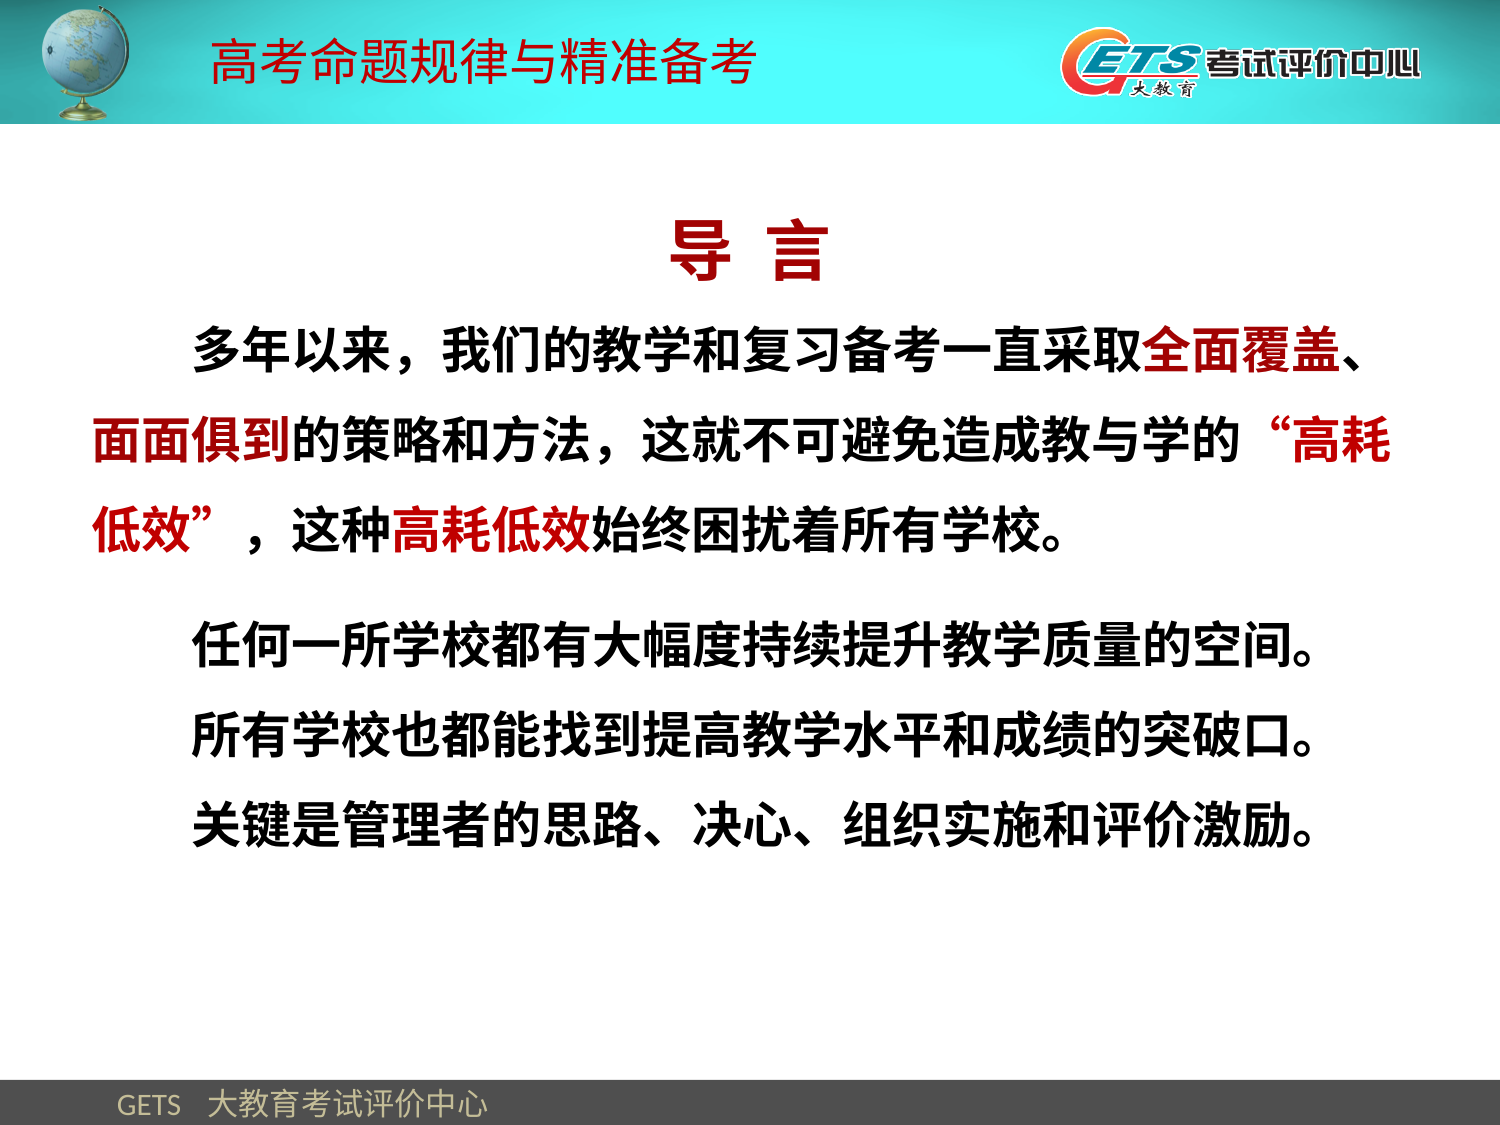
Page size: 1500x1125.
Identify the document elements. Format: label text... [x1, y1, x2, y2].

picture [0, 0, 1500, 124]
text_box 高考命题规律与精准备考 [148, 18, 821, 102]
text_box 导 言 多年以来，我们的教学和复习备考一直采取全面覆盖、面面俱到的策略和方法，这就不可避免造成教与学的“高耗低效”，这种高耗低效始终困扰着所有学校。 任何一所学校都有大幅度持续提升教学质量的空间。 所有学校也都能找到提高教学水平和成绩的突破口。 关键是管理者的思路、决心、组织实施和评价激励。 [76, 160, 1424, 861]
